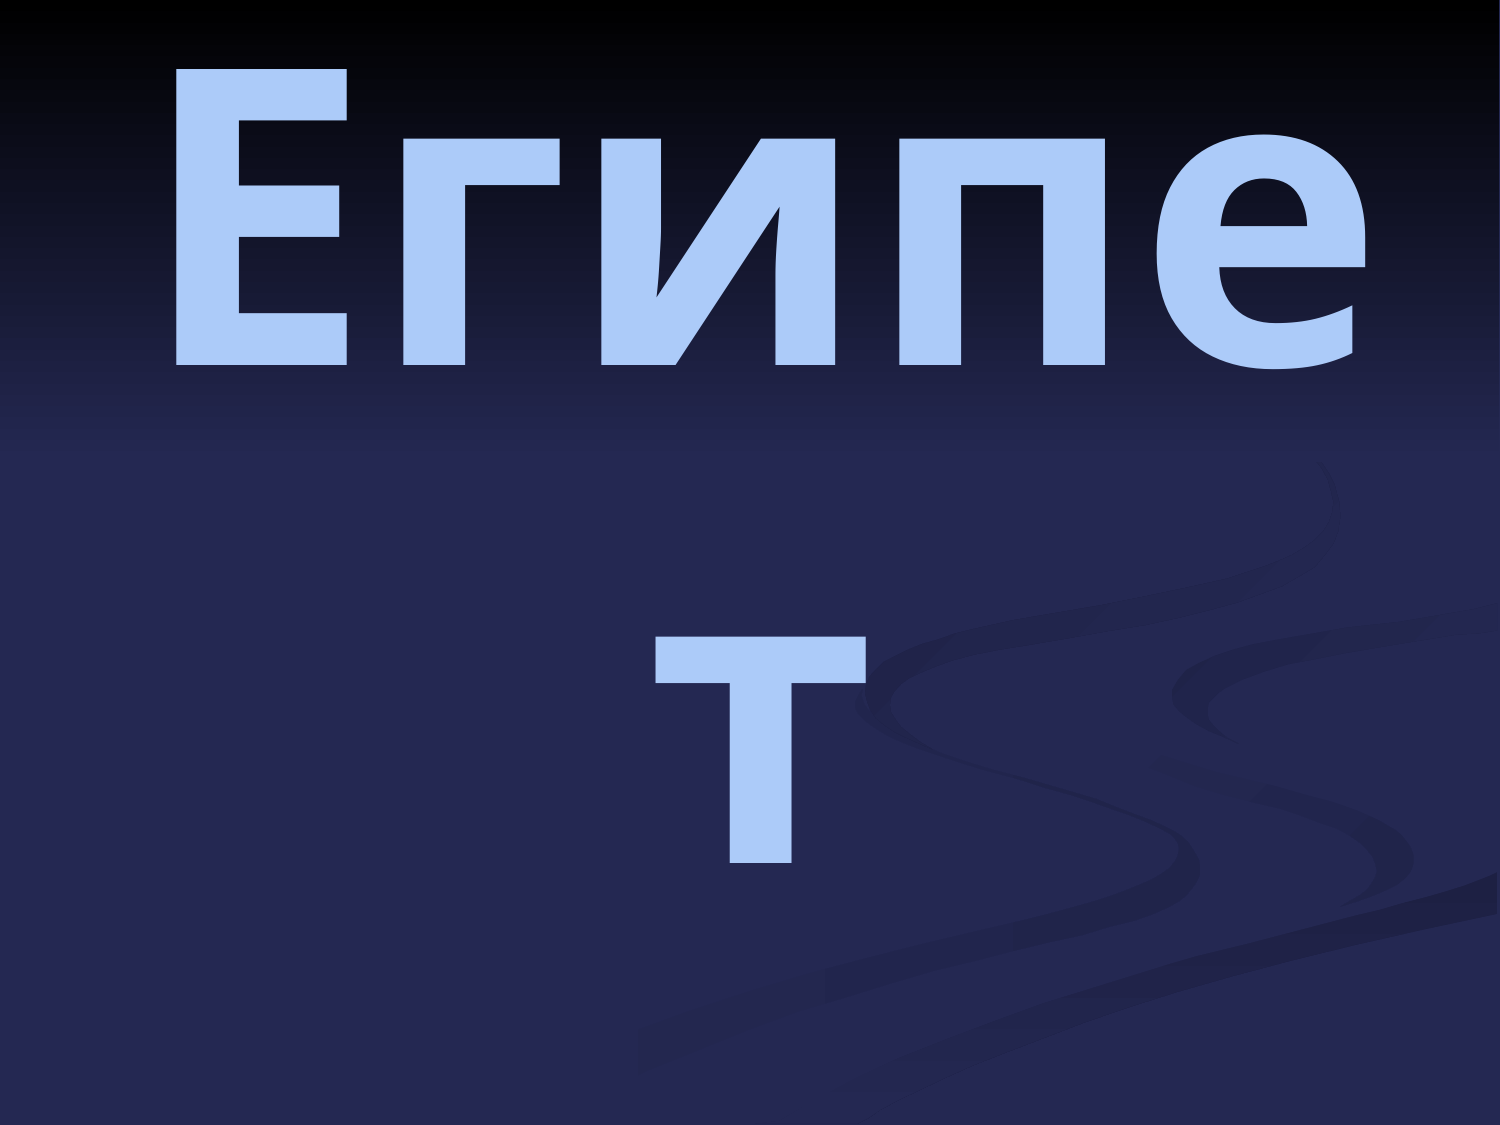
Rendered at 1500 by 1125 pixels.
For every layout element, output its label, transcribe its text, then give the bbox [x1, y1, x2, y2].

subtitle [225, 637, 1275, 925]
title Египет [123, 290, 1399, 606]
